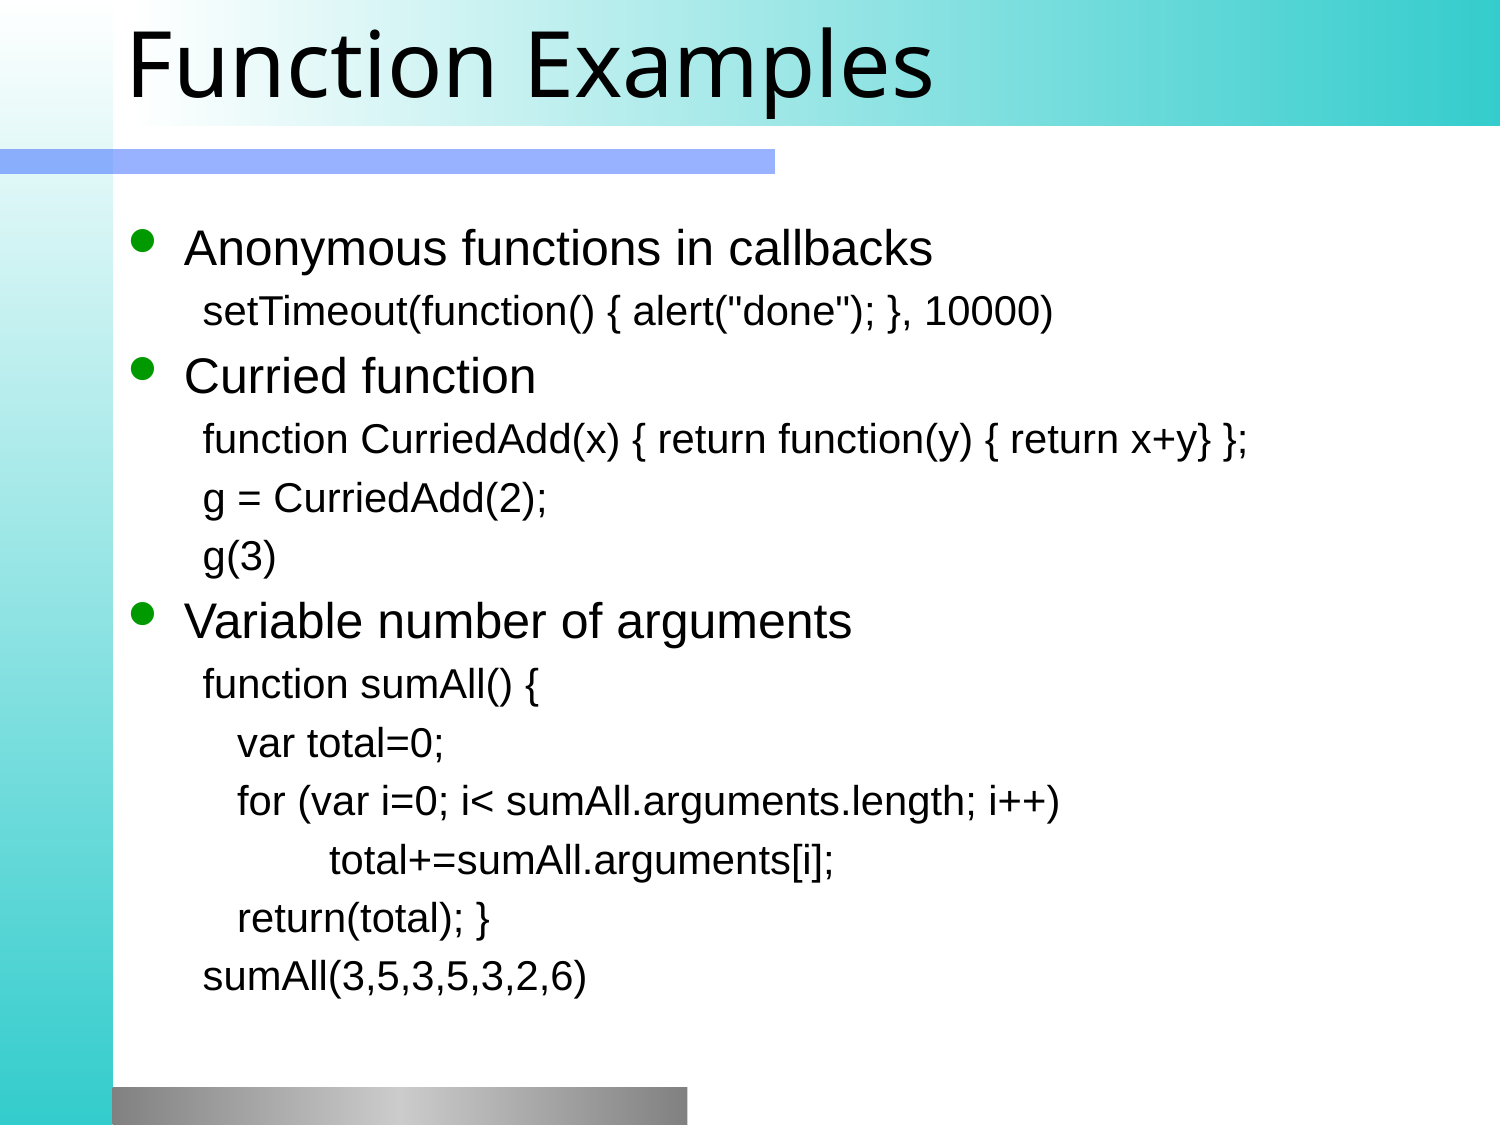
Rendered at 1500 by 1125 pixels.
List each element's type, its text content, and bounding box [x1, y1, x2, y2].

list Anonymous functions in callbacks setTimeout(function() { alert("done"); }, 10000) Curried function function CurriedAdd(x) { return function(y) { return x+y} }; g = CurriedAdd(2); g(3) Variable number of arguments function sumAll() { var total=0; for (var i=0; i< sumAll.arguments.length; i++) total+=sumAll.arguments[i]; return(total); } sumAll(3,5,3,5,3,2,6) [112, 207, 1388, 1073]
title Function Examples [110, 0, 1424, 126]
